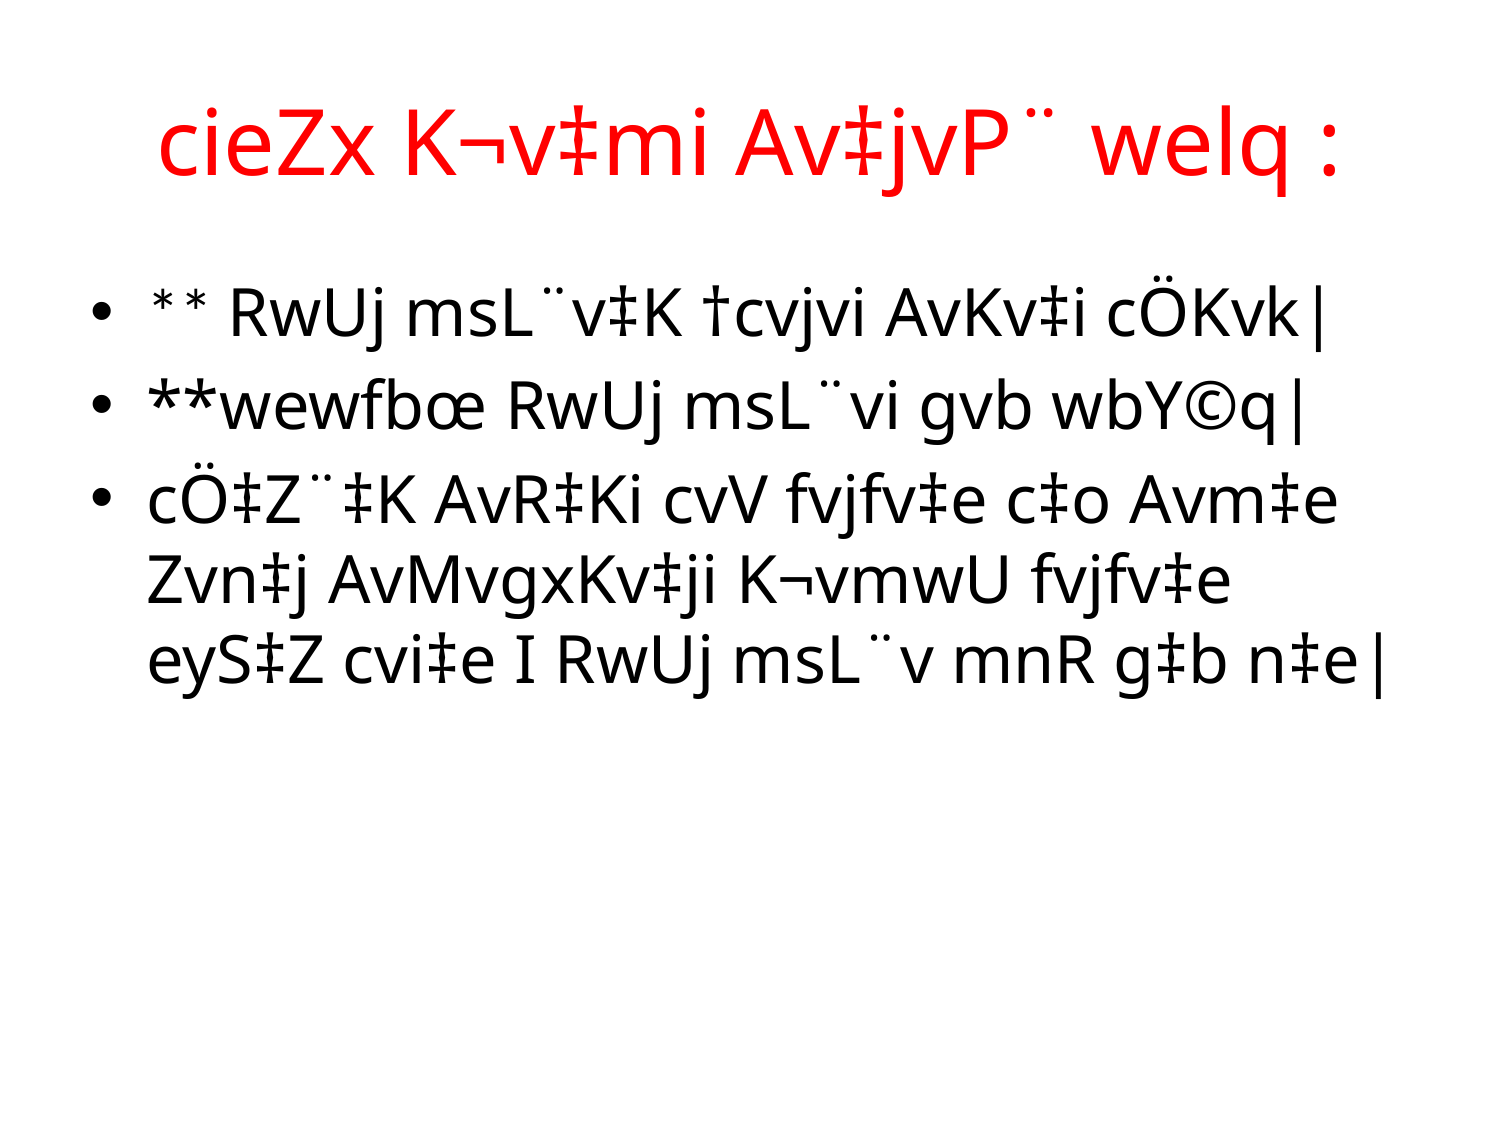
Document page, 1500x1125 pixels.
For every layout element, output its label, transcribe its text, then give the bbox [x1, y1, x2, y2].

title cieZx K¬v‡mi Av‡jvP¨ welq : [75, 45, 1425, 233]
list ** RwUj msL¨v‡K †cvjvi AvKv‡i cÖKvk| **wewfbœ RwUj msL¨vi gvb wbY©q| cÖ‡Z¨‡K AvR‡Ki cvV fvjfv‡e c‡o Avm‡e Zvn‡j AvMvgxKv‡ji K¬vmwU fvjfv‡e eyS‡Z cvi‡e I RwUj msL¨v mnR g‡b n‡e| [75, 262, 1425, 1005]
